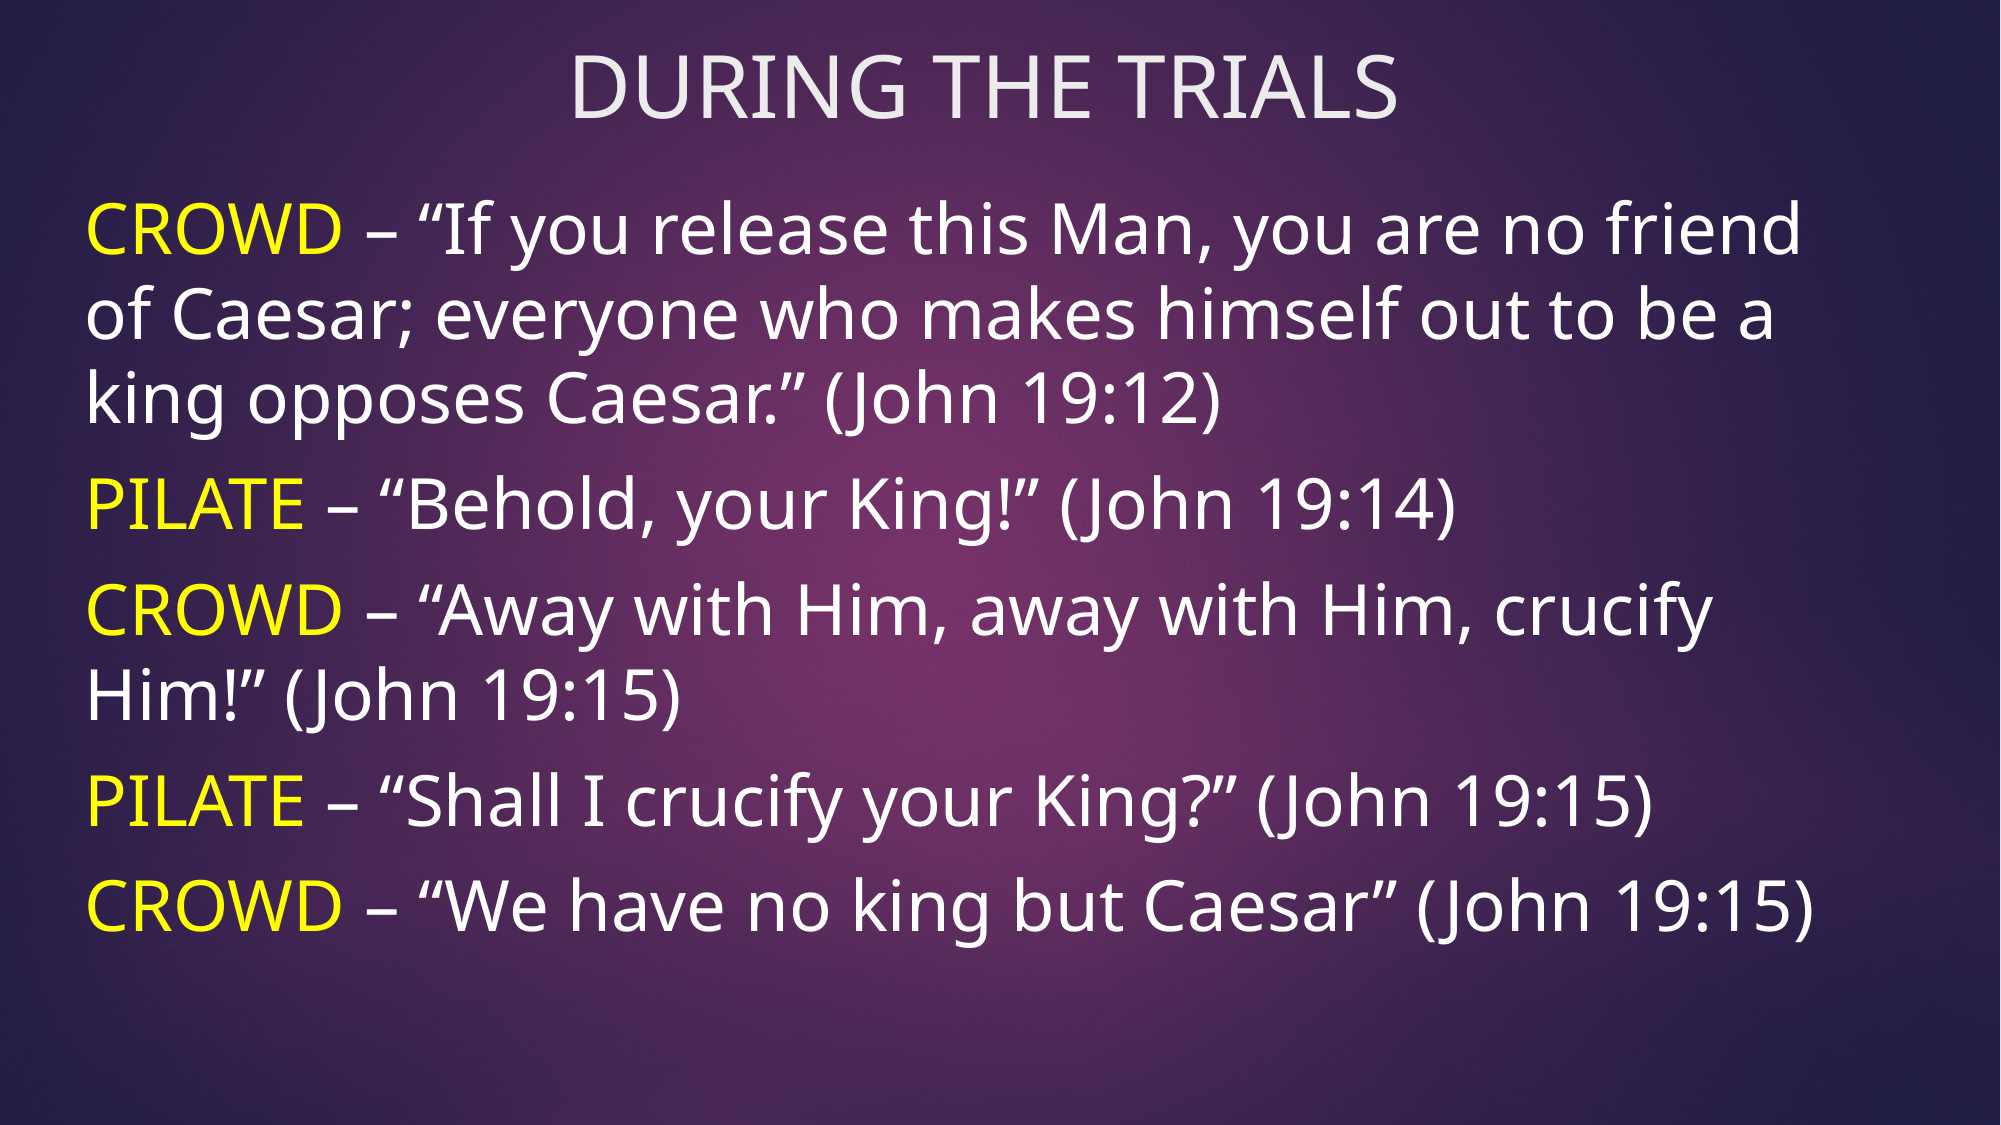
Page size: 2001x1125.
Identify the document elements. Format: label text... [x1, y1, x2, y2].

title DURING THE TRIALS [69, 23, 1899, 131]
list CROWD – “If you release this Man, you are no friend of Caesar; everyone who makes himself out to be a king opposes Caesar.” (John 19:12) PILATE – “Behold, your King!” (John 19:14) CROWD – “Away with Him, away with Him, crucify Him!” (John 19:15) PILATE – “Shall I crucify your King?” (John 19:15) CROWD – “We have no king but Caesar” (John 19:15) [69, 176, 1899, 1025]
